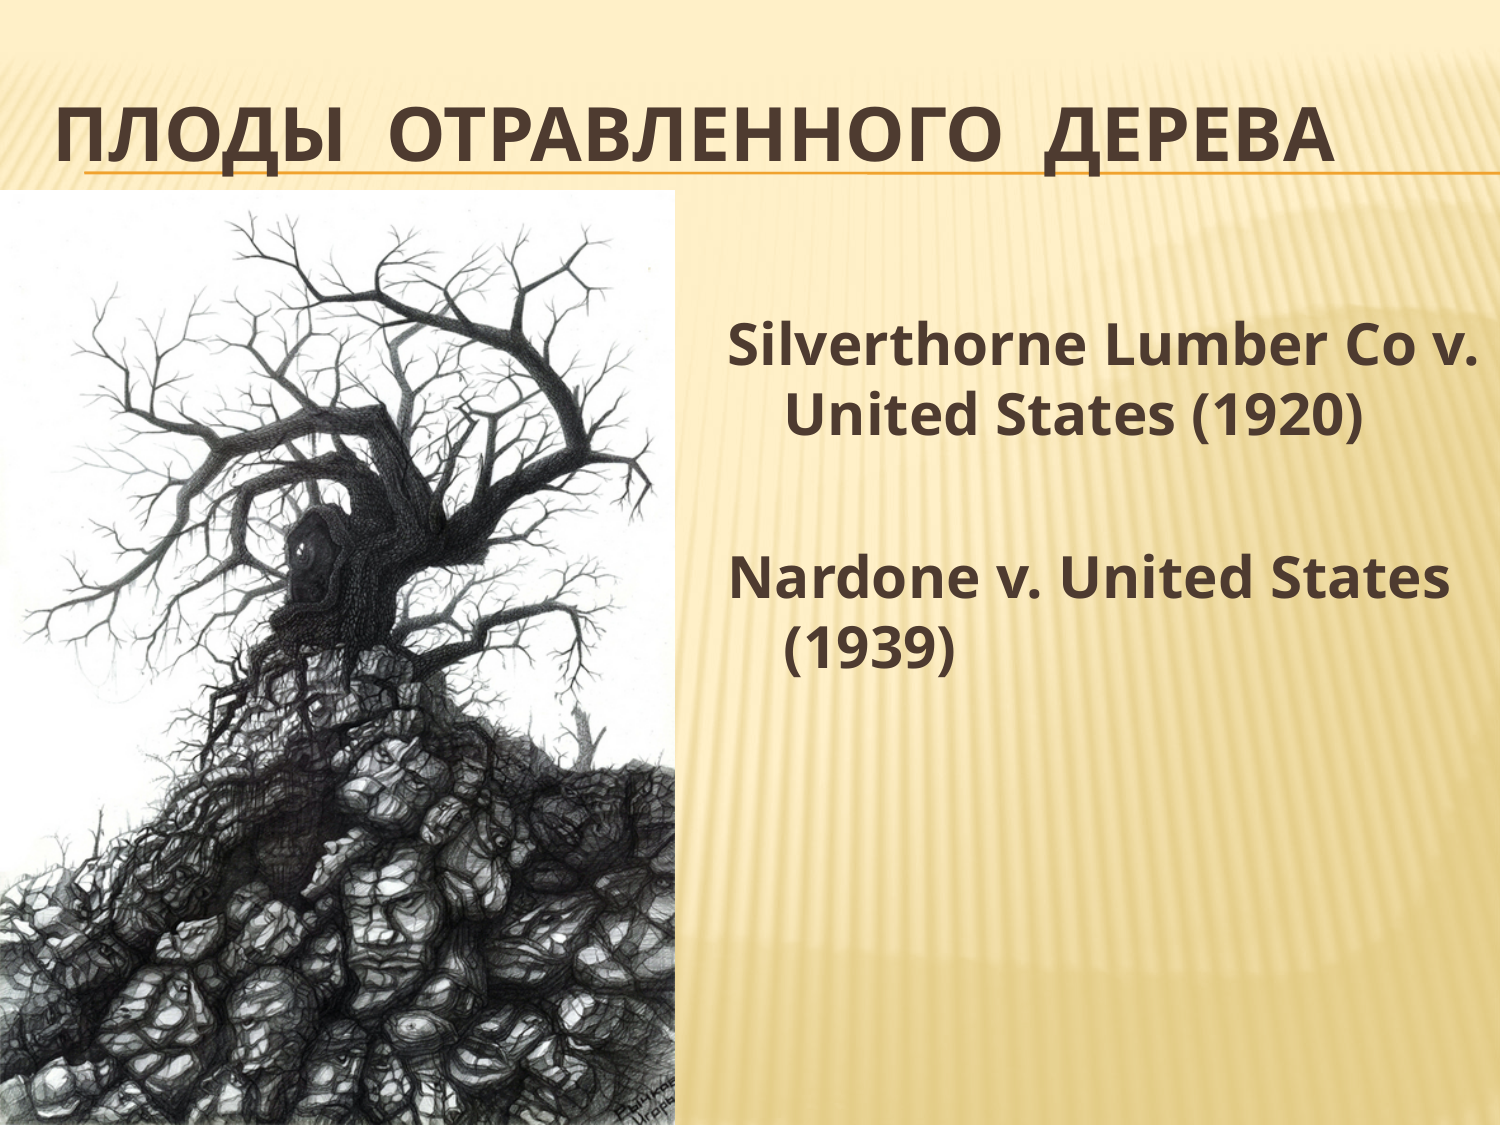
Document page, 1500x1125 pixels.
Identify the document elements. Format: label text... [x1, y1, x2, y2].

picture [0, 190, 676, 1125]
title ПЛОДЫ ОТРАВЛЕННОГО ДЕРЕВА [37, 62, 1500, 200]
list Silverthorne Lumber Co v. United States (1920) Nardone v. United States (1939) [712, 299, 1500, 1076]
